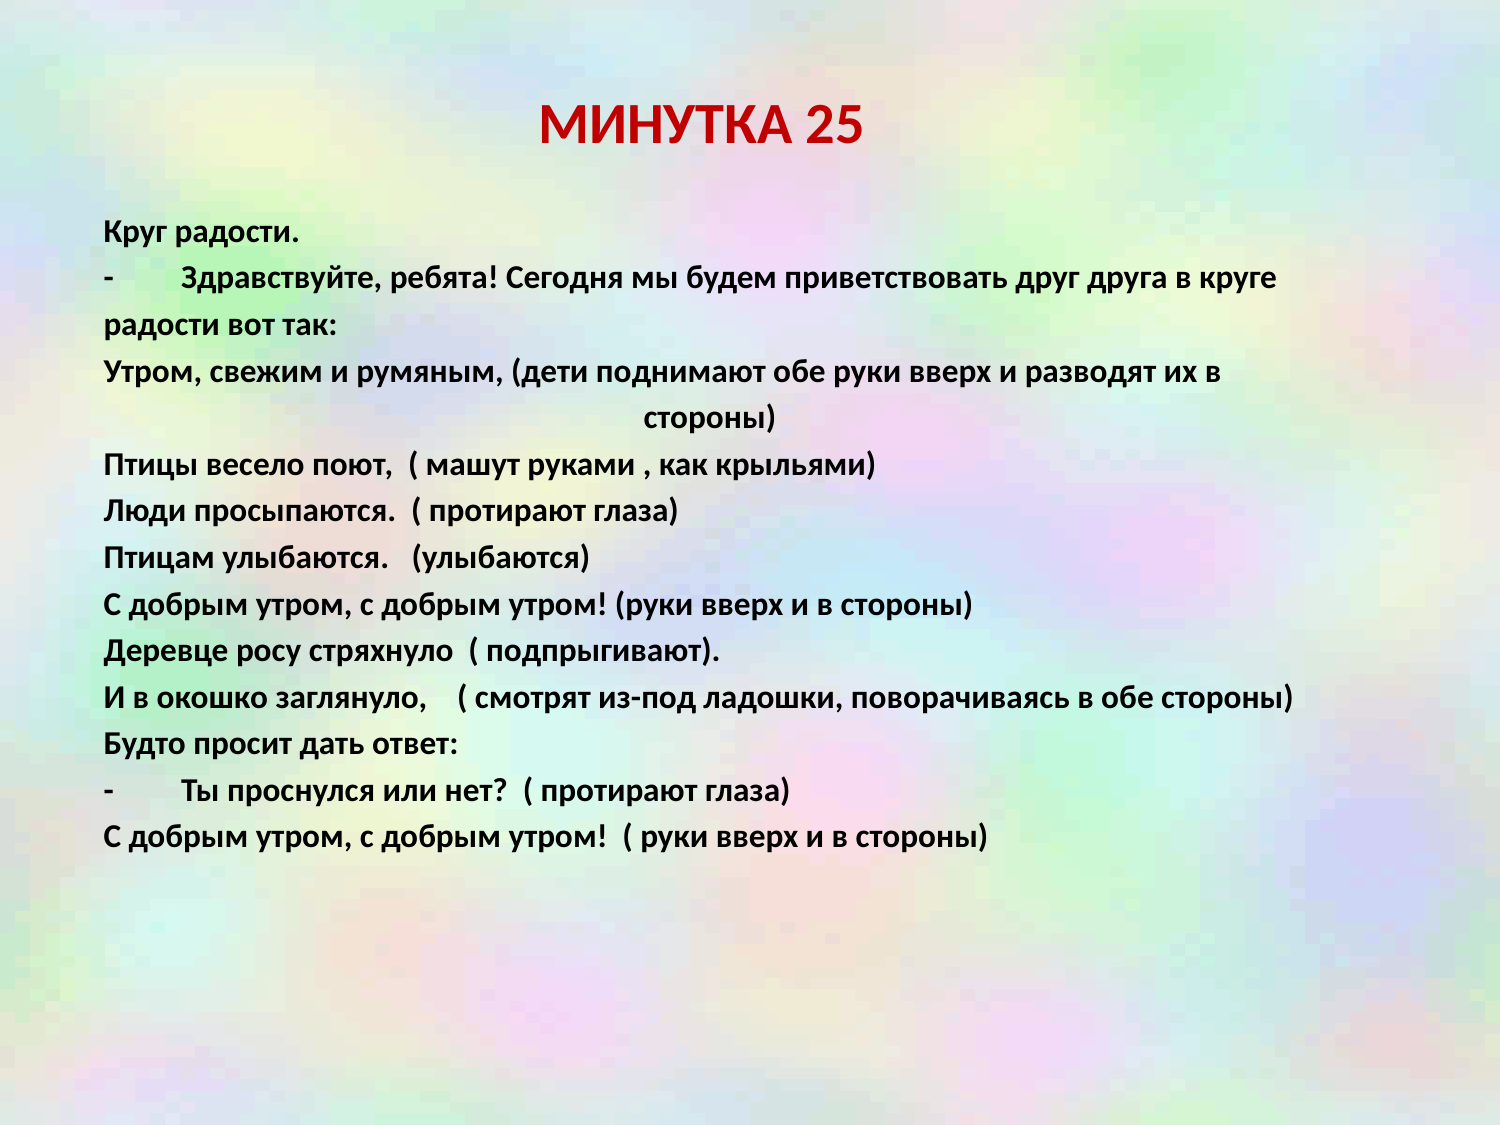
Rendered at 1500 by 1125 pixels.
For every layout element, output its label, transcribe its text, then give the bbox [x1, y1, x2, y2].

list МИНУТКА 25 Круг радости. - Здравствуйте, ребята! Сегодня мы будем приветствовать друг друга в круге радости вот так: Утром, свежим и румяным, (дети поднимают обе руки вверх и разводят их в стороны) Птицы весело поют, ( машут руками , как крыльями) Люди просыпаются. ( протирают глаза) Птицам улыбаются. (улыбаются) С добрым утром, с добрым утром! (руки вверх и в стороны) Деревце росу стряхнуло ( подпрыгивают). И в окошко заглянуло, ( смотрят из-под ладошки, поворачиваясь в обе стороны) Будто просит дать ответ: - Ты проснулся или нет? ( протирают глаза) С добрым утром, с добрым утром! ( руки вверх и в стороны) [88, 77, 1315, 1041]
picture [0, 0, 1500, 1125]
